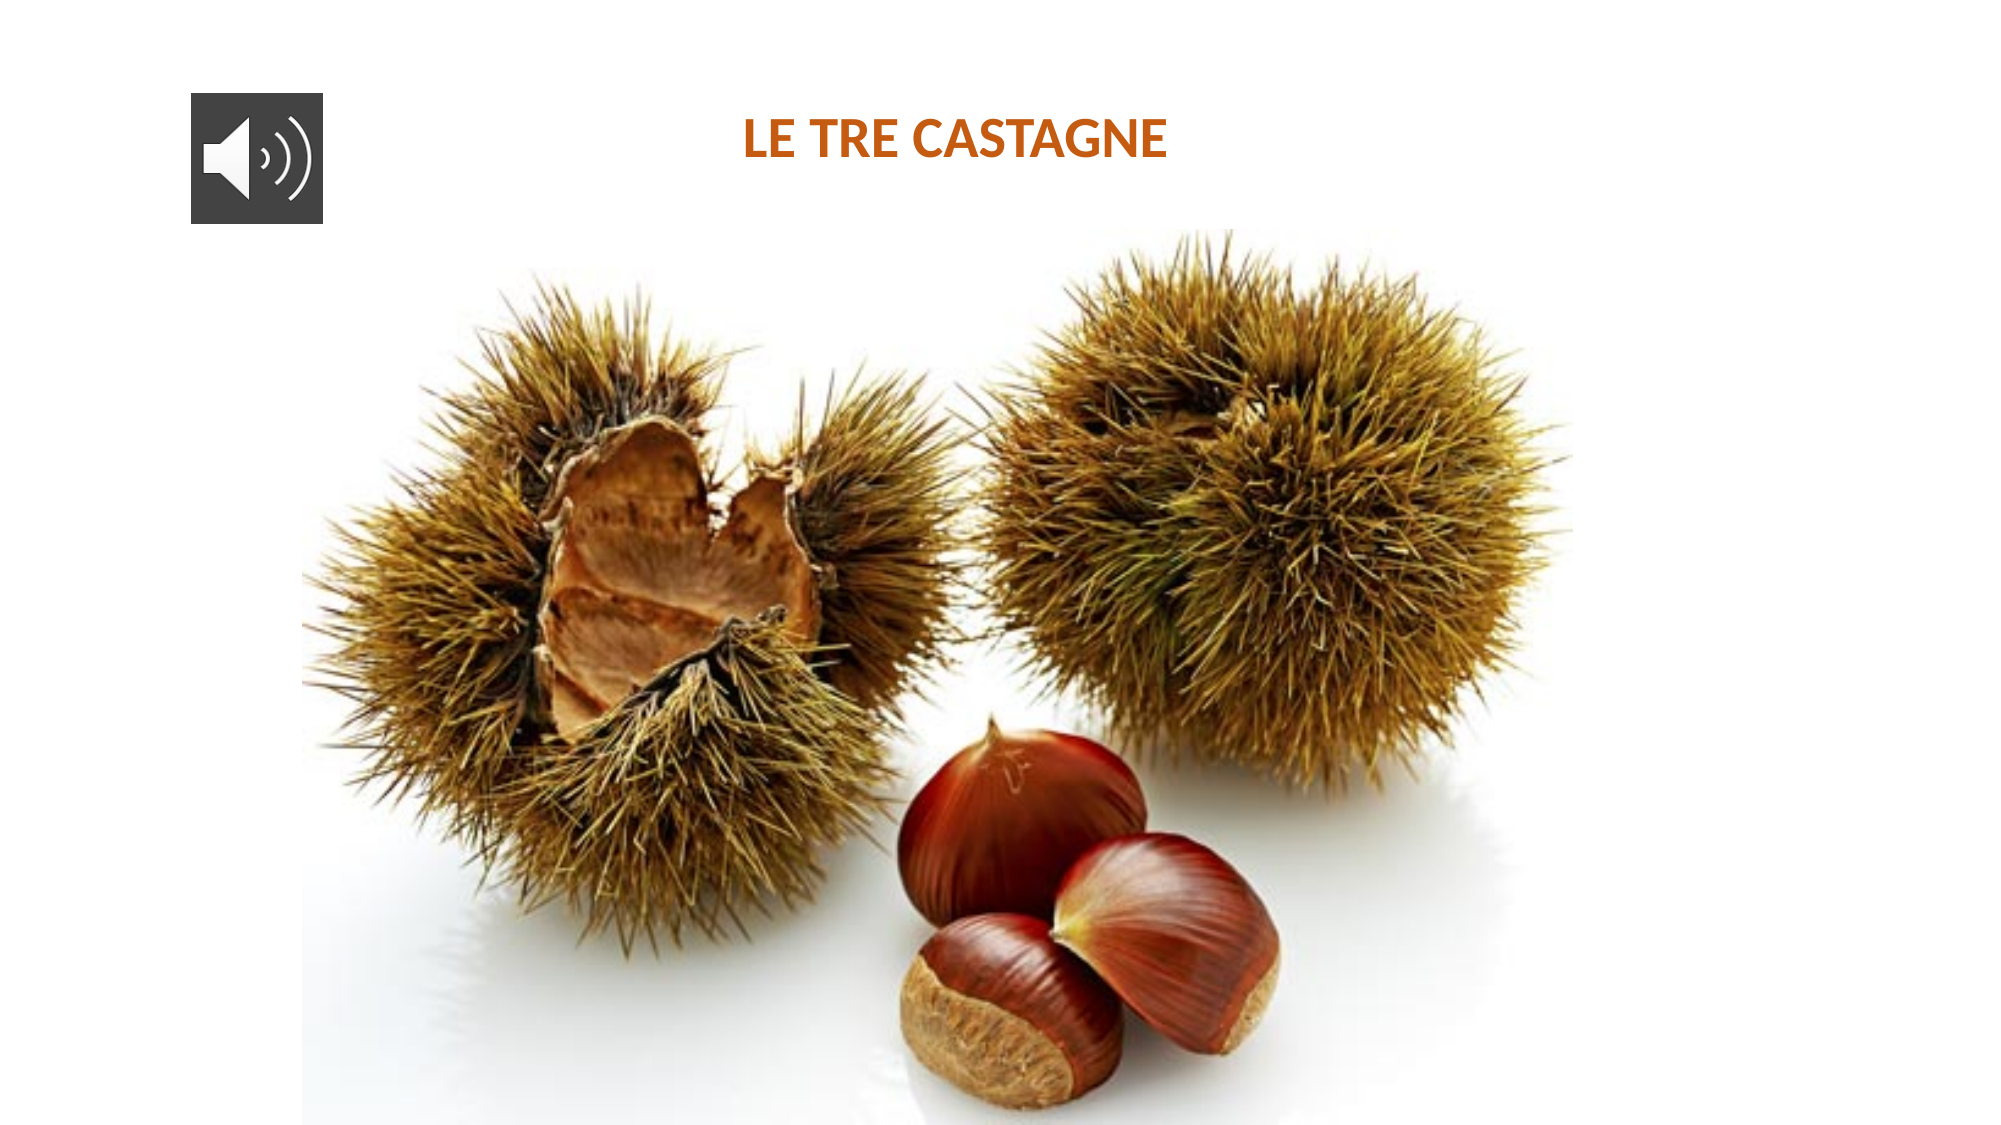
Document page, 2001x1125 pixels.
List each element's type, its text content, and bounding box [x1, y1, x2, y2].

picture [302, 229, 1573, 1125]
picture [190, 91, 324, 226]
text_box LE TRE CASTAGNE [728, 91, 1345, 177]
